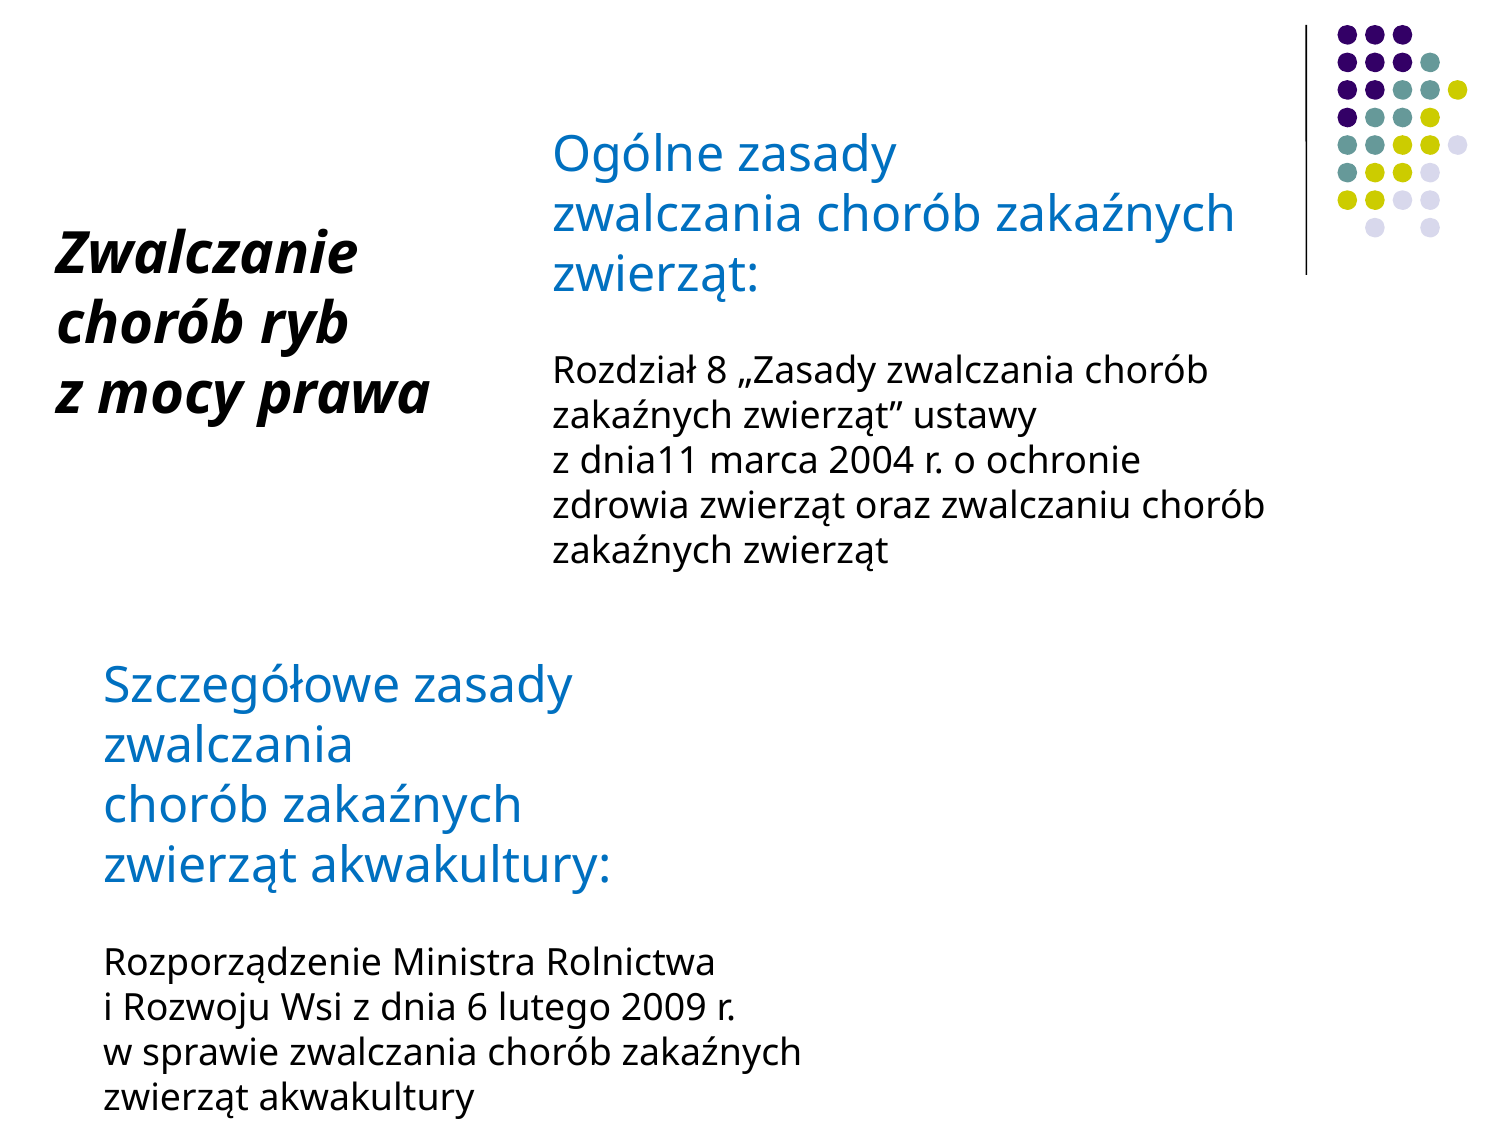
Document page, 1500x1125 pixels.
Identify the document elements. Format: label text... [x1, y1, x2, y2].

text_box Zwalczanie chorób ryb z mocy prawa [41, 207, 502, 433]
text_box Szczegółowe zasady zwalczania chorób zakaźnych zwierząt akwakultury: Rozporządzenie Ministra Rolnictwa i Rozwoju Wsi z dnia 6 lutego 2009 r. w sprawie zwalczania chorób zakaźnych zwierząt akwakultury [88, 645, 839, 1125]
text_box Ogólne zasady zwalczania chorób zakaźnych zwierząt: Rozdział 8 „Zasady zwalczania chorób zakaźnych zwierząt” ustawy z dnia11 marca 2004 r. o ochronie zdrowia zwierząt oraz zwalczaniu chorób zakaźnych zwierząt [537, 113, 1288, 579]
